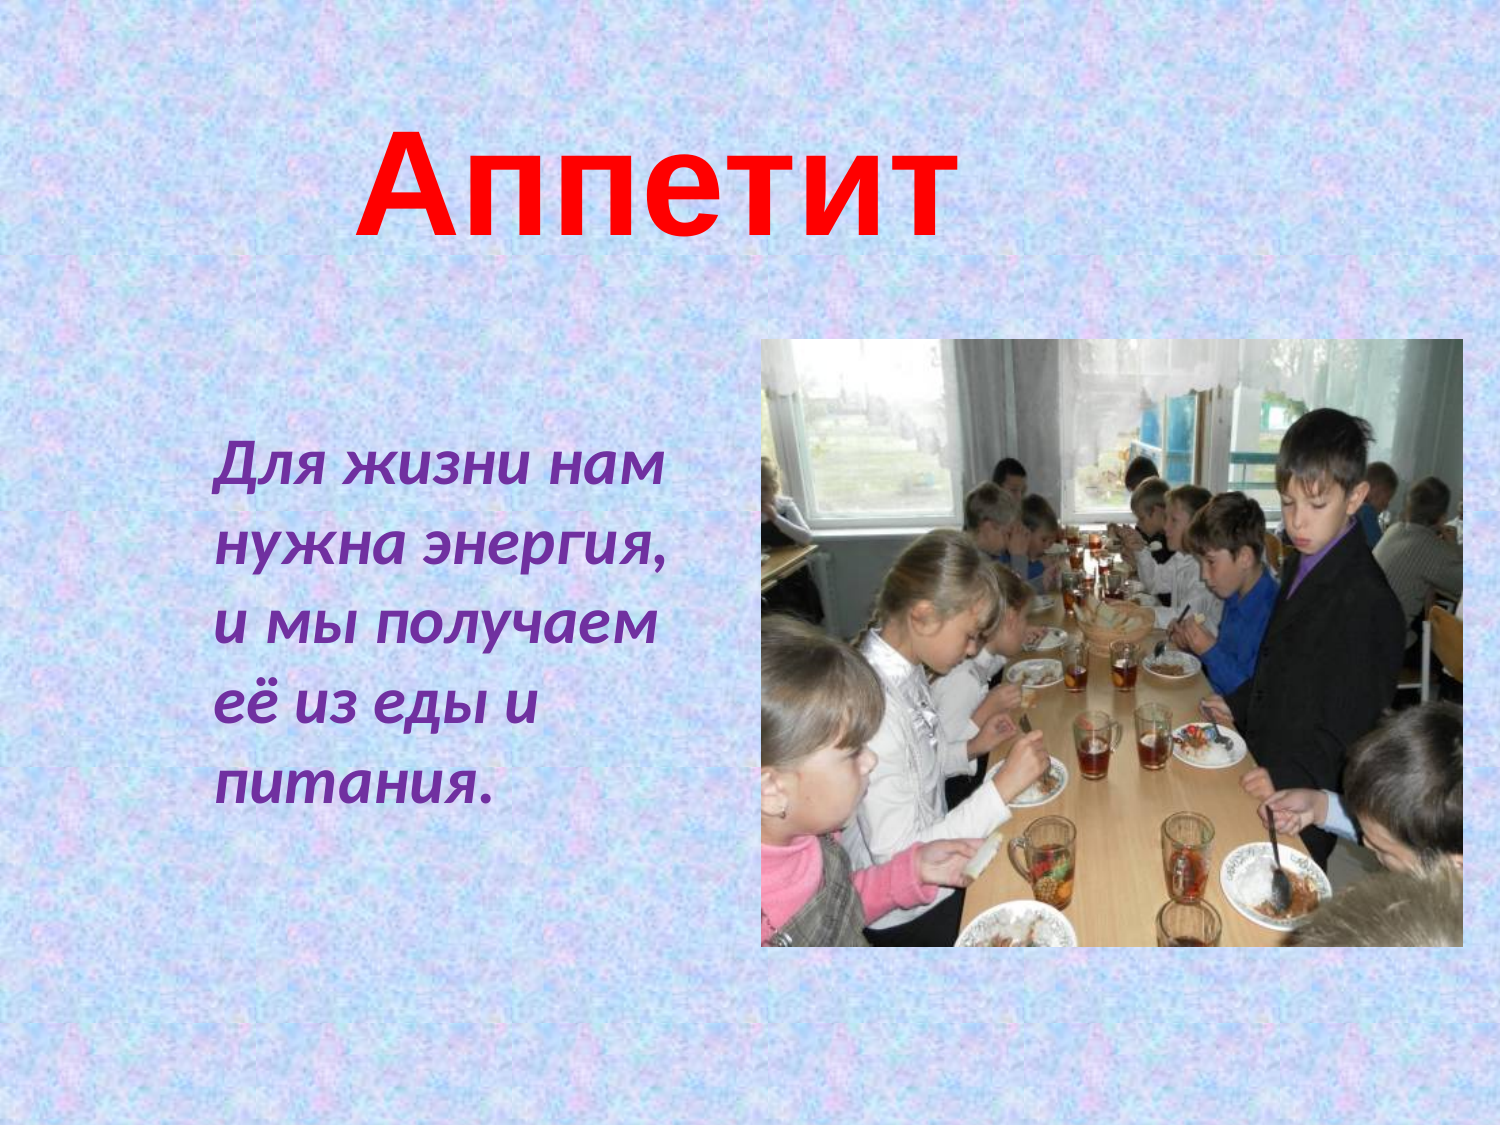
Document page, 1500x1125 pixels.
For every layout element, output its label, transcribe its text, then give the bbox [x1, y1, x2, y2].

picture [0, 0, 1500, 1125]
text_box Для жизни нам нужна энергия, и мы получаем её из еды и питания. [199, 410, 692, 825]
text_box Аппетит [76, 78, 1270, 274]
